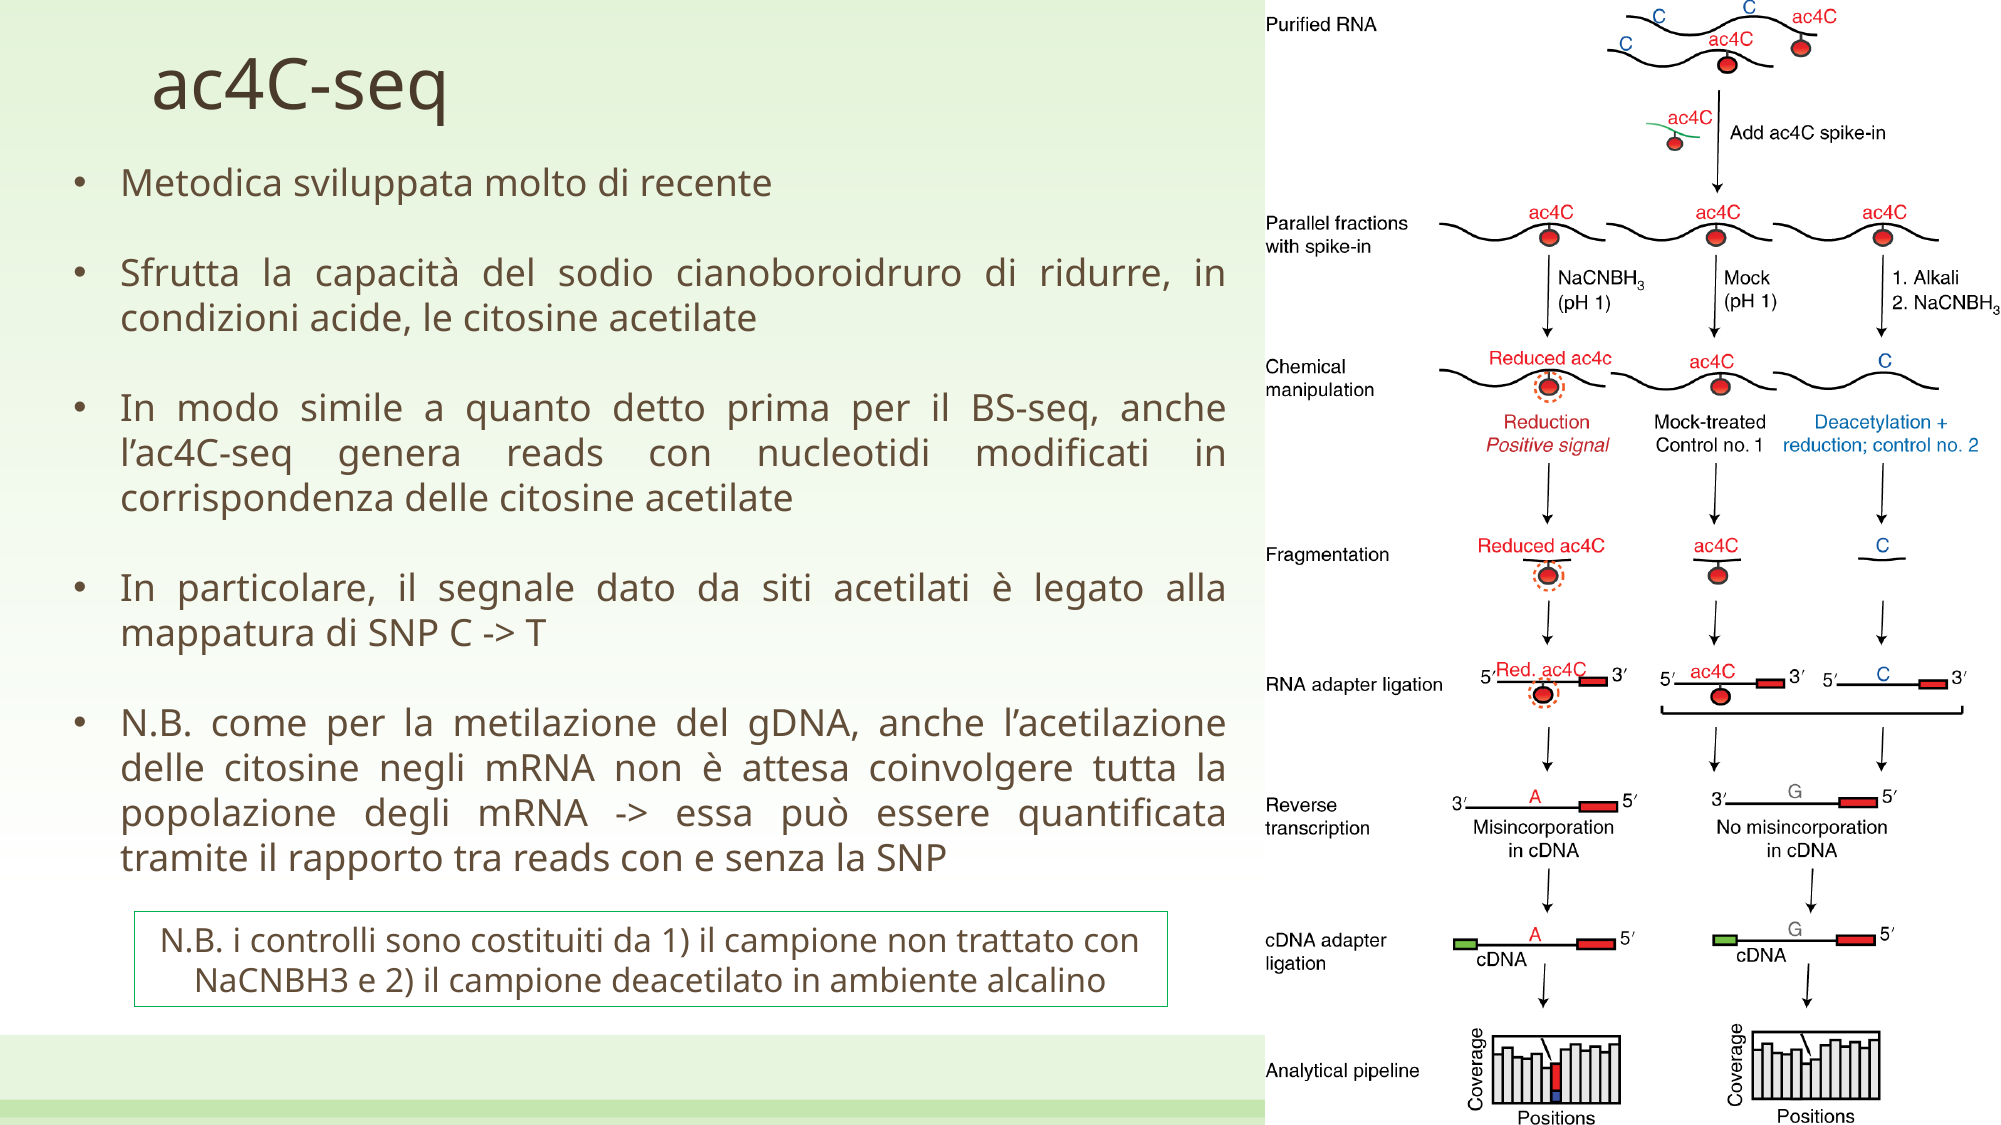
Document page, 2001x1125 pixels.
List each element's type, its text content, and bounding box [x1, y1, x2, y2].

title ac4C-seq [136, 28, 1265, 133]
text_box N.B. i controlli sono costituiti da 1) il campione non trattato con NaCNBH3 e 2) il campione deacetilato in ambiente alcalino [134, 911, 1168, 1007]
picture [1265, 0, 2000, 1125]
text_box Metodica sviluppata molto di recente Sfrutta la capacità del sodio cianoboroidruro di ridurre, in condizioni acide, le citosine acetilate In modo simile a quanto detto prima per il BS-seq, anche l’ac4C-seq genera reads con nucleotidi modificati in corrispondenza delle citosine acetilate In particolare, il segnale dato da siti acetilati è legato alla mappatura di SNP C -> T N.B. come per la metilazione del gDNA, anche l’acetilazione delle citosine negli mRNA non è attesa coinvolgere tutta la popolazione degli mRNA -> essa può essere quantificata tramite il rapporto tra reads con e senza la SNP [58, 151, 1243, 887]
